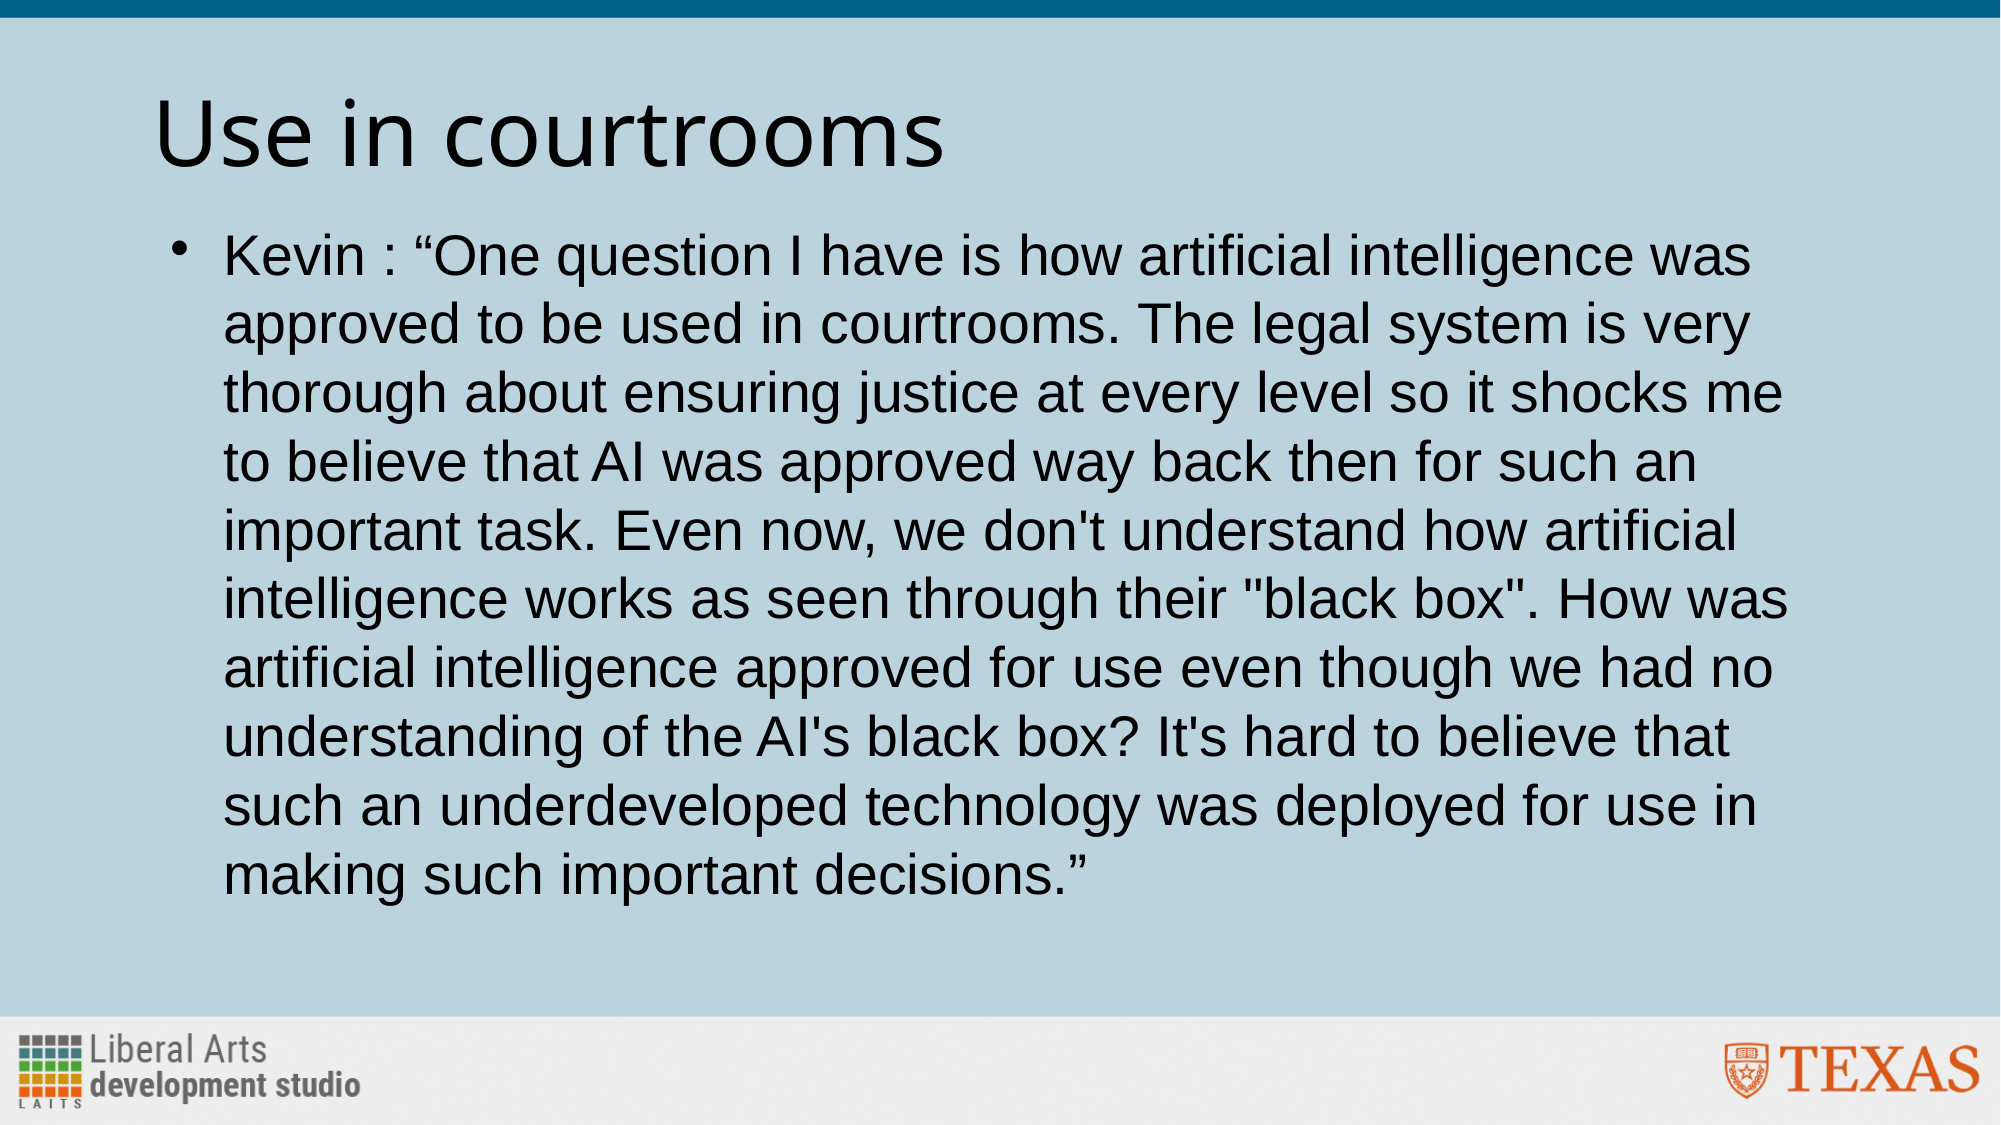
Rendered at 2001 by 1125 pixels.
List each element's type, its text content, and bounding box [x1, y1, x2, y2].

picture [0, 18, 2001, 1125]
title Use in courtrooms [137, 28, 1862, 210]
list Kevin : “One question I have is how artificial intelligence was approved to be used in courtrooms. The legal system is very thorough about ensuring justice at every level so it shocks me to believe that AI was approved way back then for such an important task. Even now, we don't understand how artificial intelligence works as seen through their "black box". How was artificial intelligence approved for use even though we had no understanding of the AI's black box? It's hard to believe that such an underdeveloped technology was deployed for use in making such important decisions.” [137, 210, 1862, 923]
